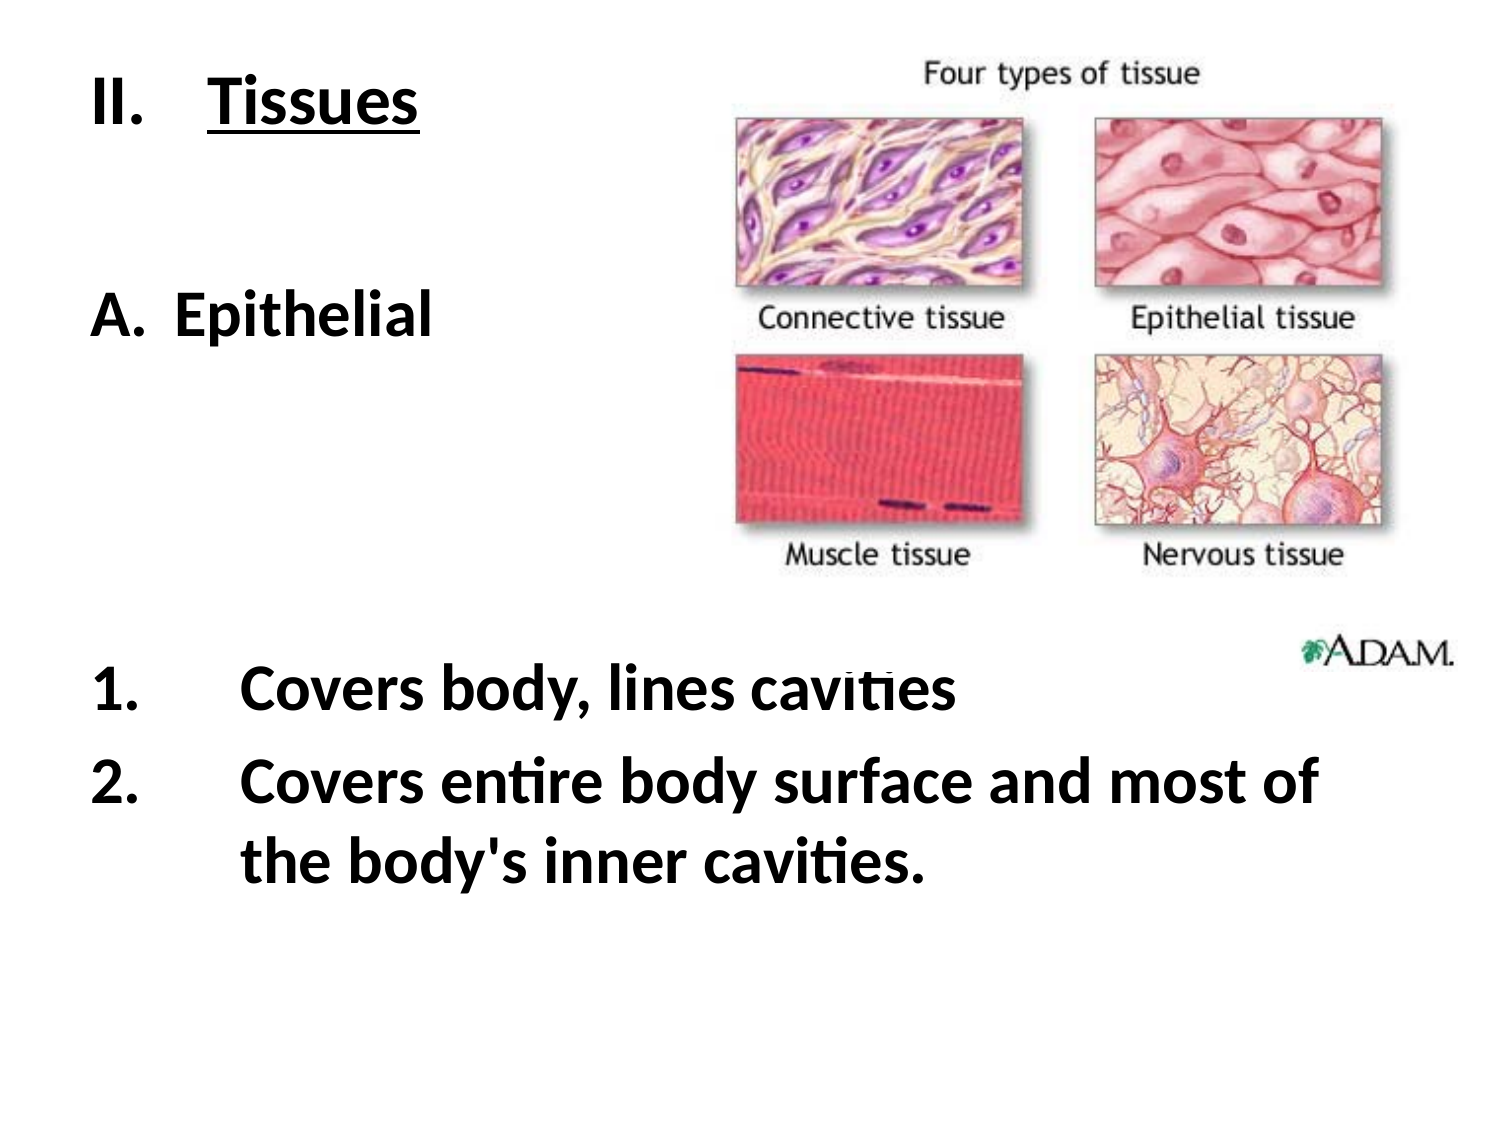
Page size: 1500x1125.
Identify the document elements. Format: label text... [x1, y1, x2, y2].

list Epithelial 1. Covers body, lines cavities 2. Covers entire body surface and most of the body's inner cavities. [75, 262, 1425, 1005]
title II. Tissues [75, 45, 665, 233]
picture [669, 41, 1458, 672]
